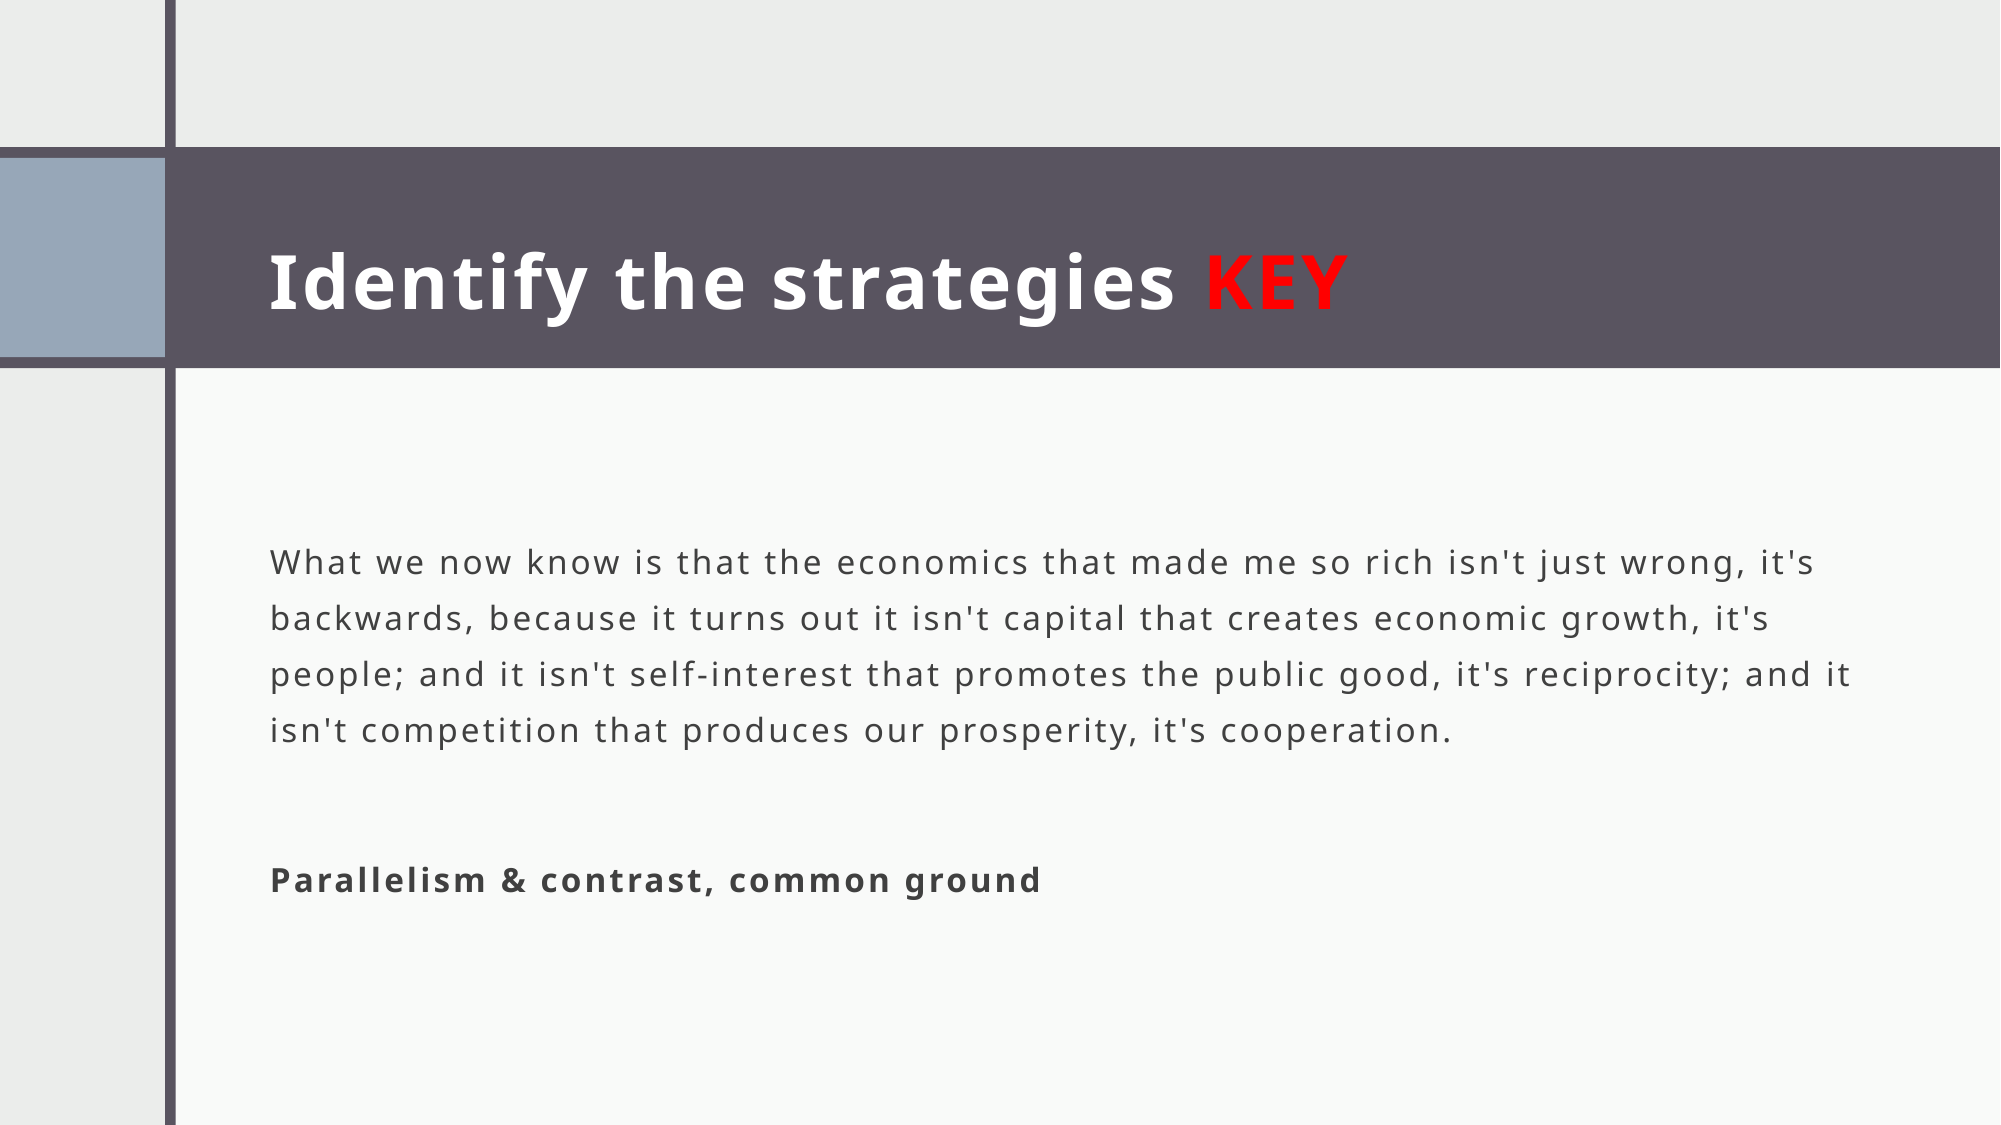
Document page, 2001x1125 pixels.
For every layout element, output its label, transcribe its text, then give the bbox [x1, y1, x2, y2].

text_box [0, 369, 164, 1125]
text_box [177, 369, 2000, 1125]
text_box [177, 0, 2000, 146]
text_box [164, 0, 177, 1125]
text_box [0, 157, 164, 358]
text_box [0, 358, 164, 369]
text_box [0, 146, 164, 157]
text_box [0, 0, 164, 146]
list What we now know is that the economics that made me so rich isn't just wrong, it's backwards, because it turns out it isn't capital that creates economic growth, it's people; and it isn't self-interest that promotes the public good, it's reciprocity; and it isn't competition that produces our prosperity, it's cooperation. Parallelism & contrast, common ground [251, 443, 1882, 1006]
text_box [177, 146, 2000, 369]
title Identify the strategies KEY [251, 171, 1895, 341]
